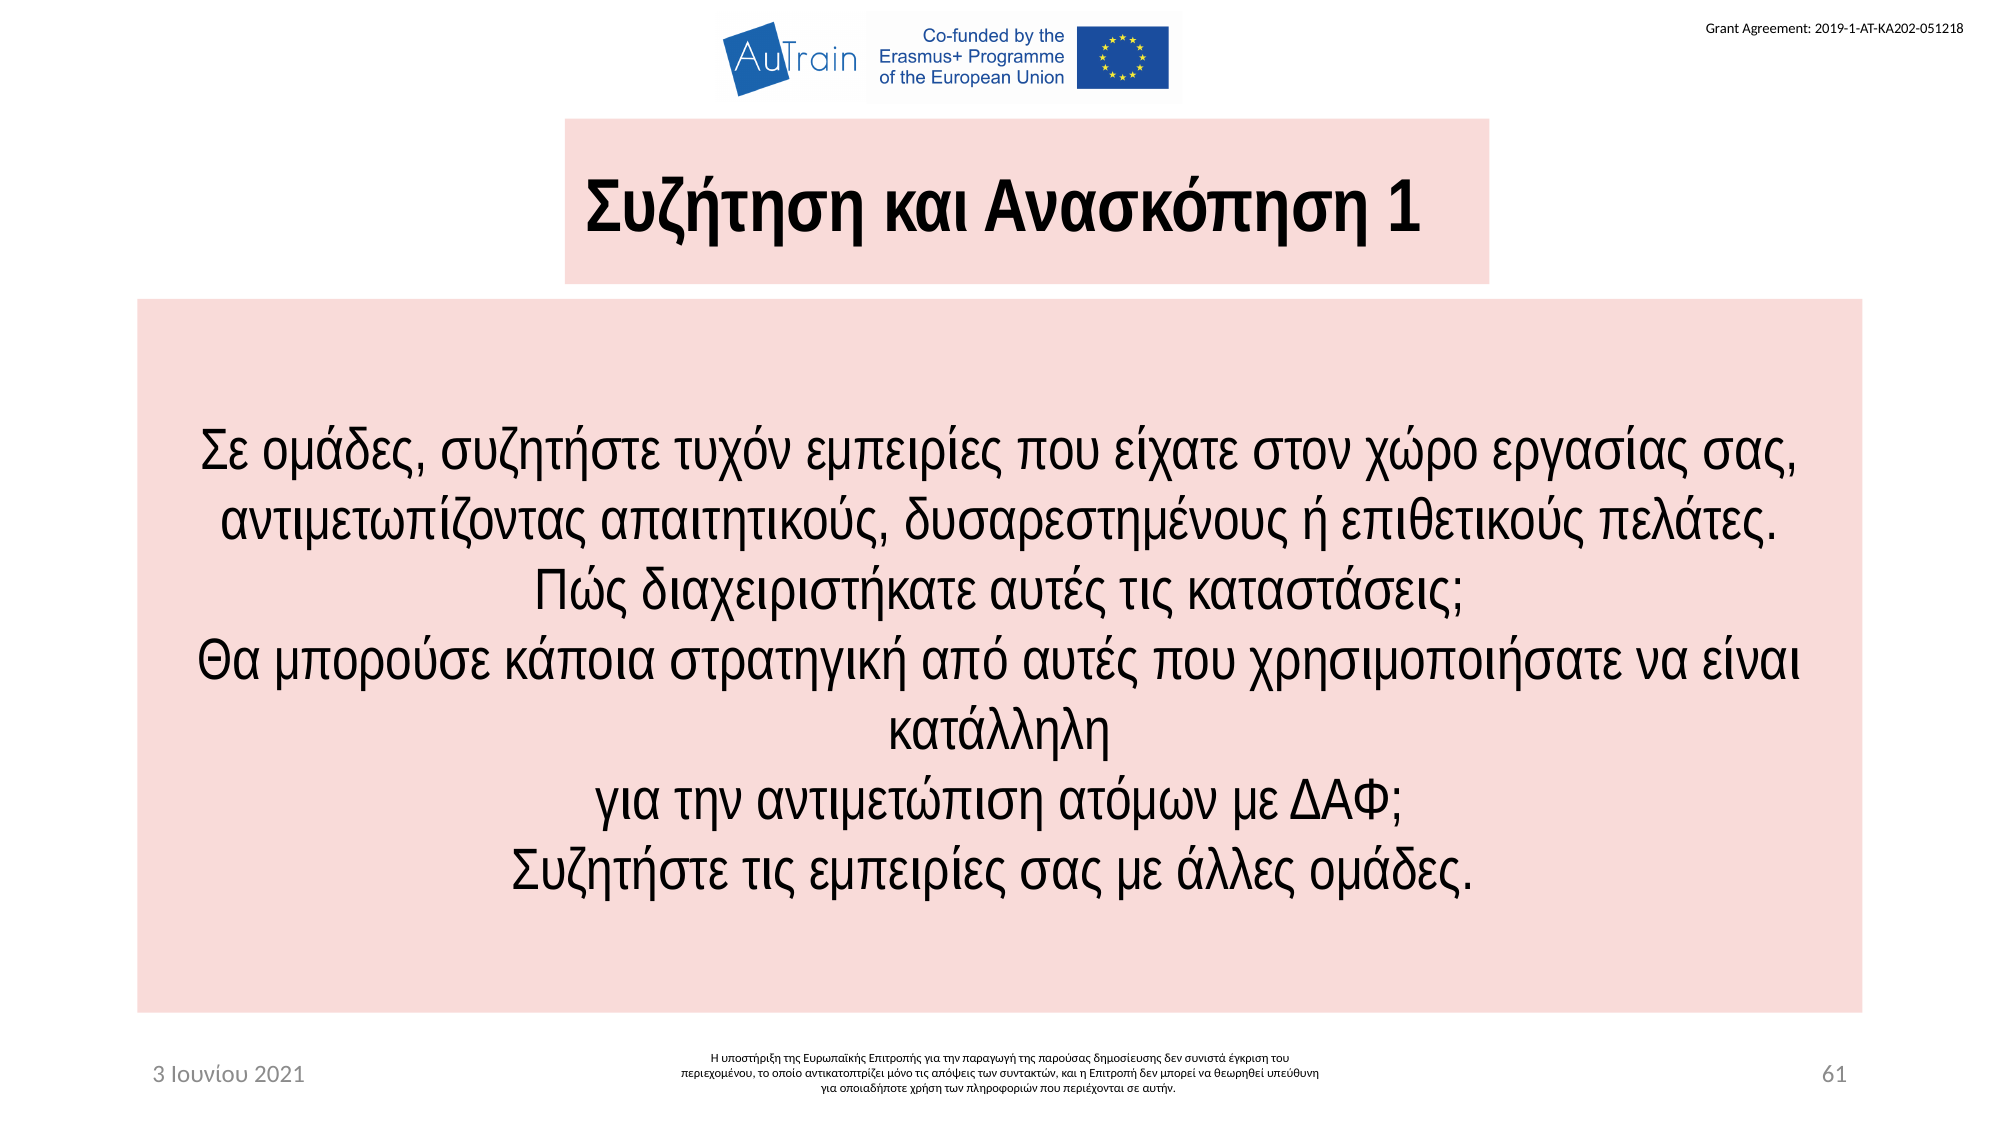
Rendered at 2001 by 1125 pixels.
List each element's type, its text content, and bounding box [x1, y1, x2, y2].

footer Η υποστήριξη της Ευρωπαϊκής Επιτροπής για την παραγωγή της παρούσας δημοσίευσης δεν συνιστά έγκριση του περιεχομένου, το οποίο αντικατοπτρίζει μόνο τις απόψεις των συντακτών, και η Επιτροπή δεν μπορεί να θεωρηθεί υπεύθυνη για οποιαδήποτε χρήση των πληροφοριών που περιέχονται σε αυτήν. [662, 1042, 1338, 1103]
slide_number 61 [1412, 1042, 1863, 1103]
text_box Συζήτηση και Ανασκόπηση 1 [564, 118, 1490, 285]
text_box Σε ομάδες, συζητήστε τυχόν εμπειρίες που είχατε στον χώρο εργασίας σας, αντιμετωπίζοντας απαιτητικούς, δυσαρεστημένους ή επιθετικούς πελάτες. Πώς διαχειριστήκατε αυτές τις καταστάσεις; Θα μπορούσε κάποια στρατηγική από αυτές που χρησιμοποιήσατε να είναι κατάλληλη για την αντιμετώπιση ατόμων με ΔΑΦ; Συζητήστε τις εμπειρίες σας με άλλες ομάδες. [137, 298, 1863, 1013]
slide_number 3 Ιουνίου 2021 [137, 1042, 588, 1103]
picture [715, 11, 1183, 104]
